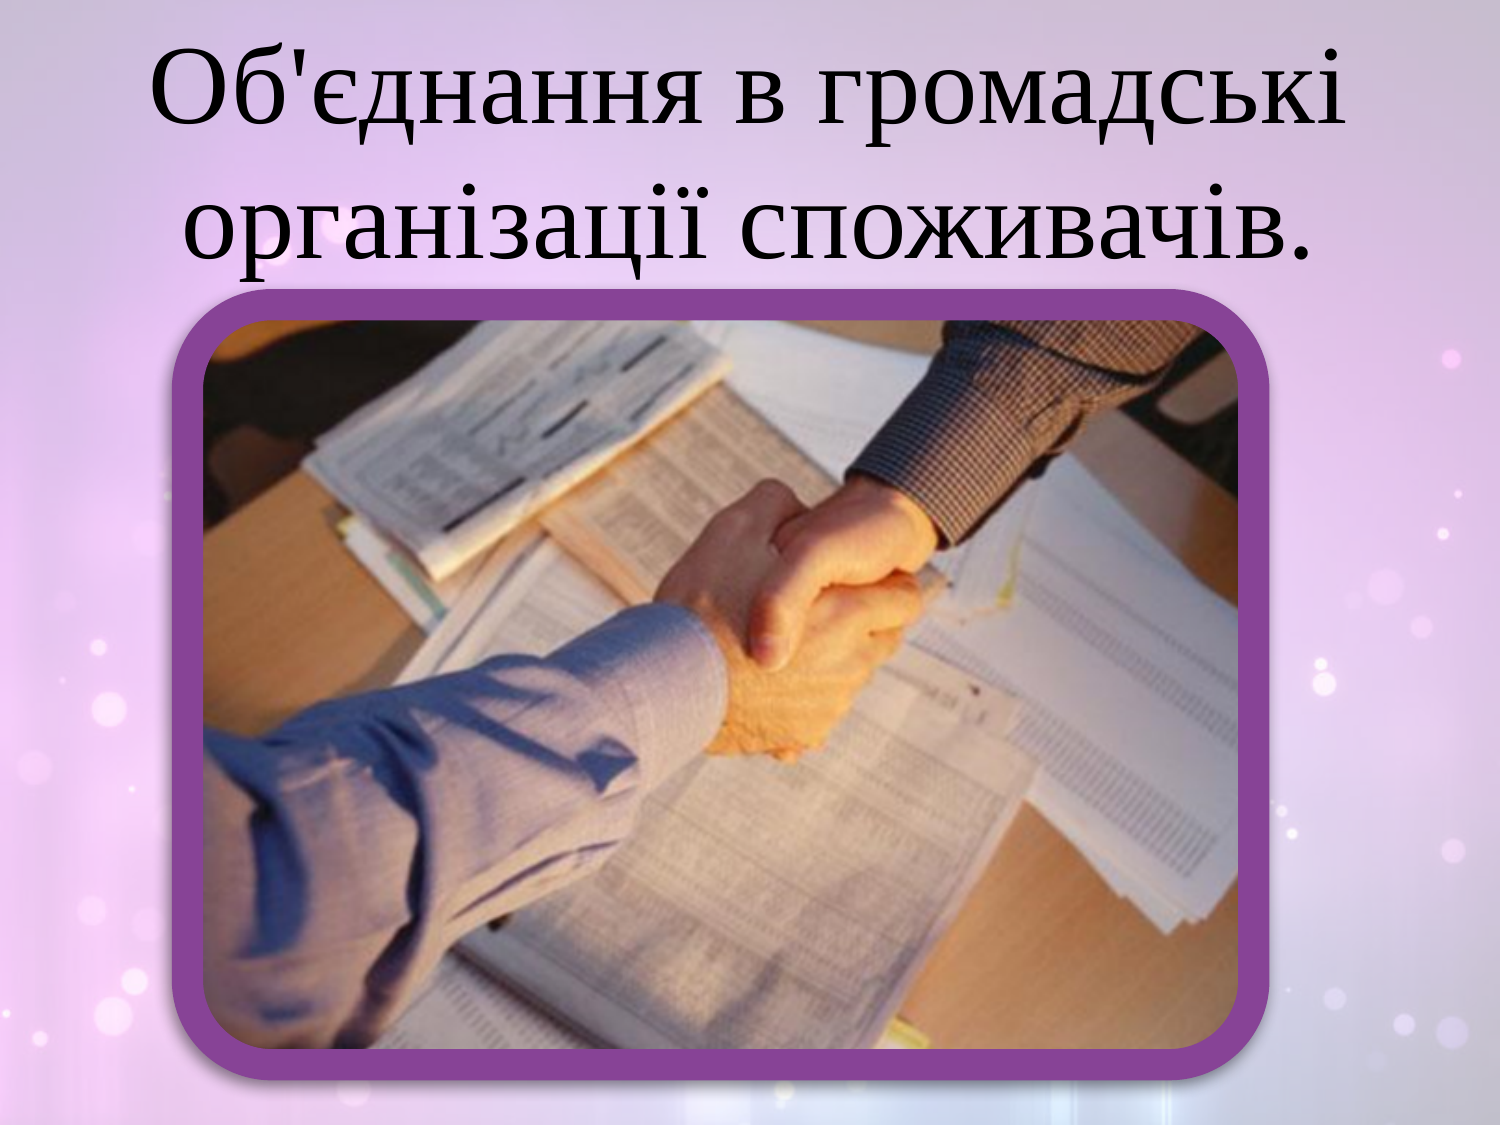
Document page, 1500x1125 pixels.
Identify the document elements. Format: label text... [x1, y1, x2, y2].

title Об'єднання в громадські організації споживачів. [0, 0, 1500, 293]
picture [187, 304, 1255, 1065]
